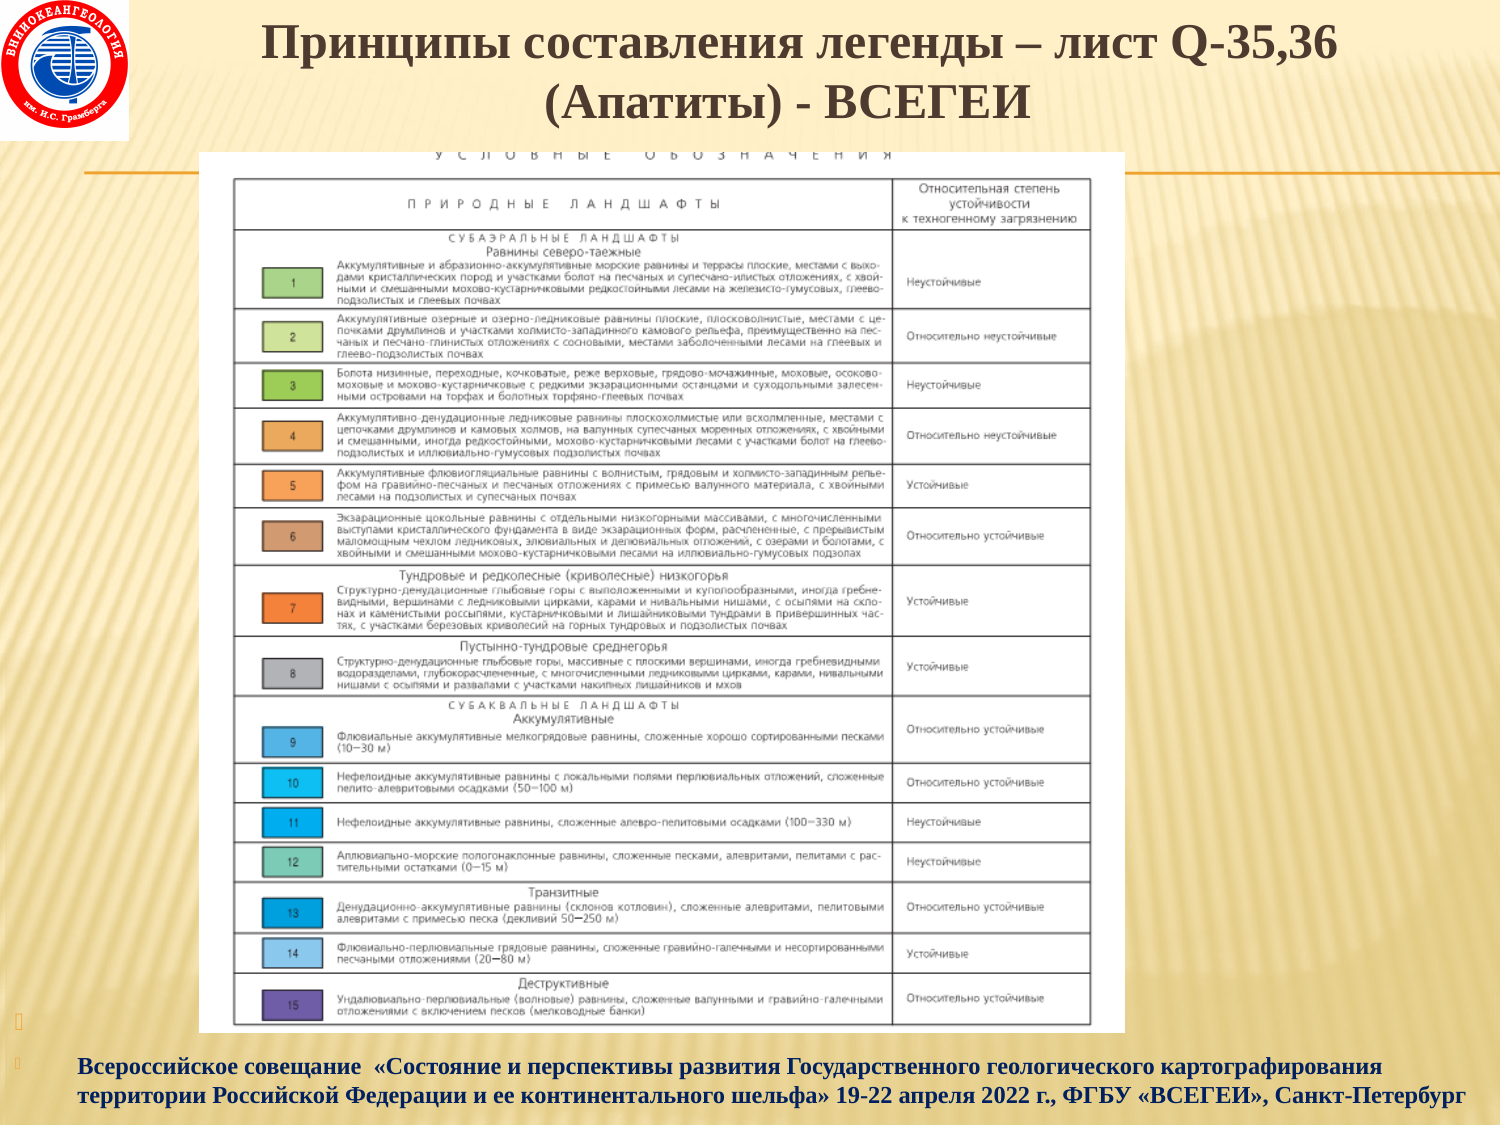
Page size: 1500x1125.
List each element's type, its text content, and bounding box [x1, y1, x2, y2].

text_box Всероссийское совещание «Состояние и перспективы развития Государственного геологического картографирования территории Российской Федерации и ее континентального шельфа» 19-22 апреля 2022 г., ФГБУ «ВСЕГЕИ», Санкт-Петербург [0, 996, 1500, 1125]
picture [198, 152, 1126, 1033]
title Принципы составления легенды – лист Q-35,36 (Апатиты) - ВСЕГЕИ [131, 0, 1472, 138]
picture [0, 0, 130, 141]
